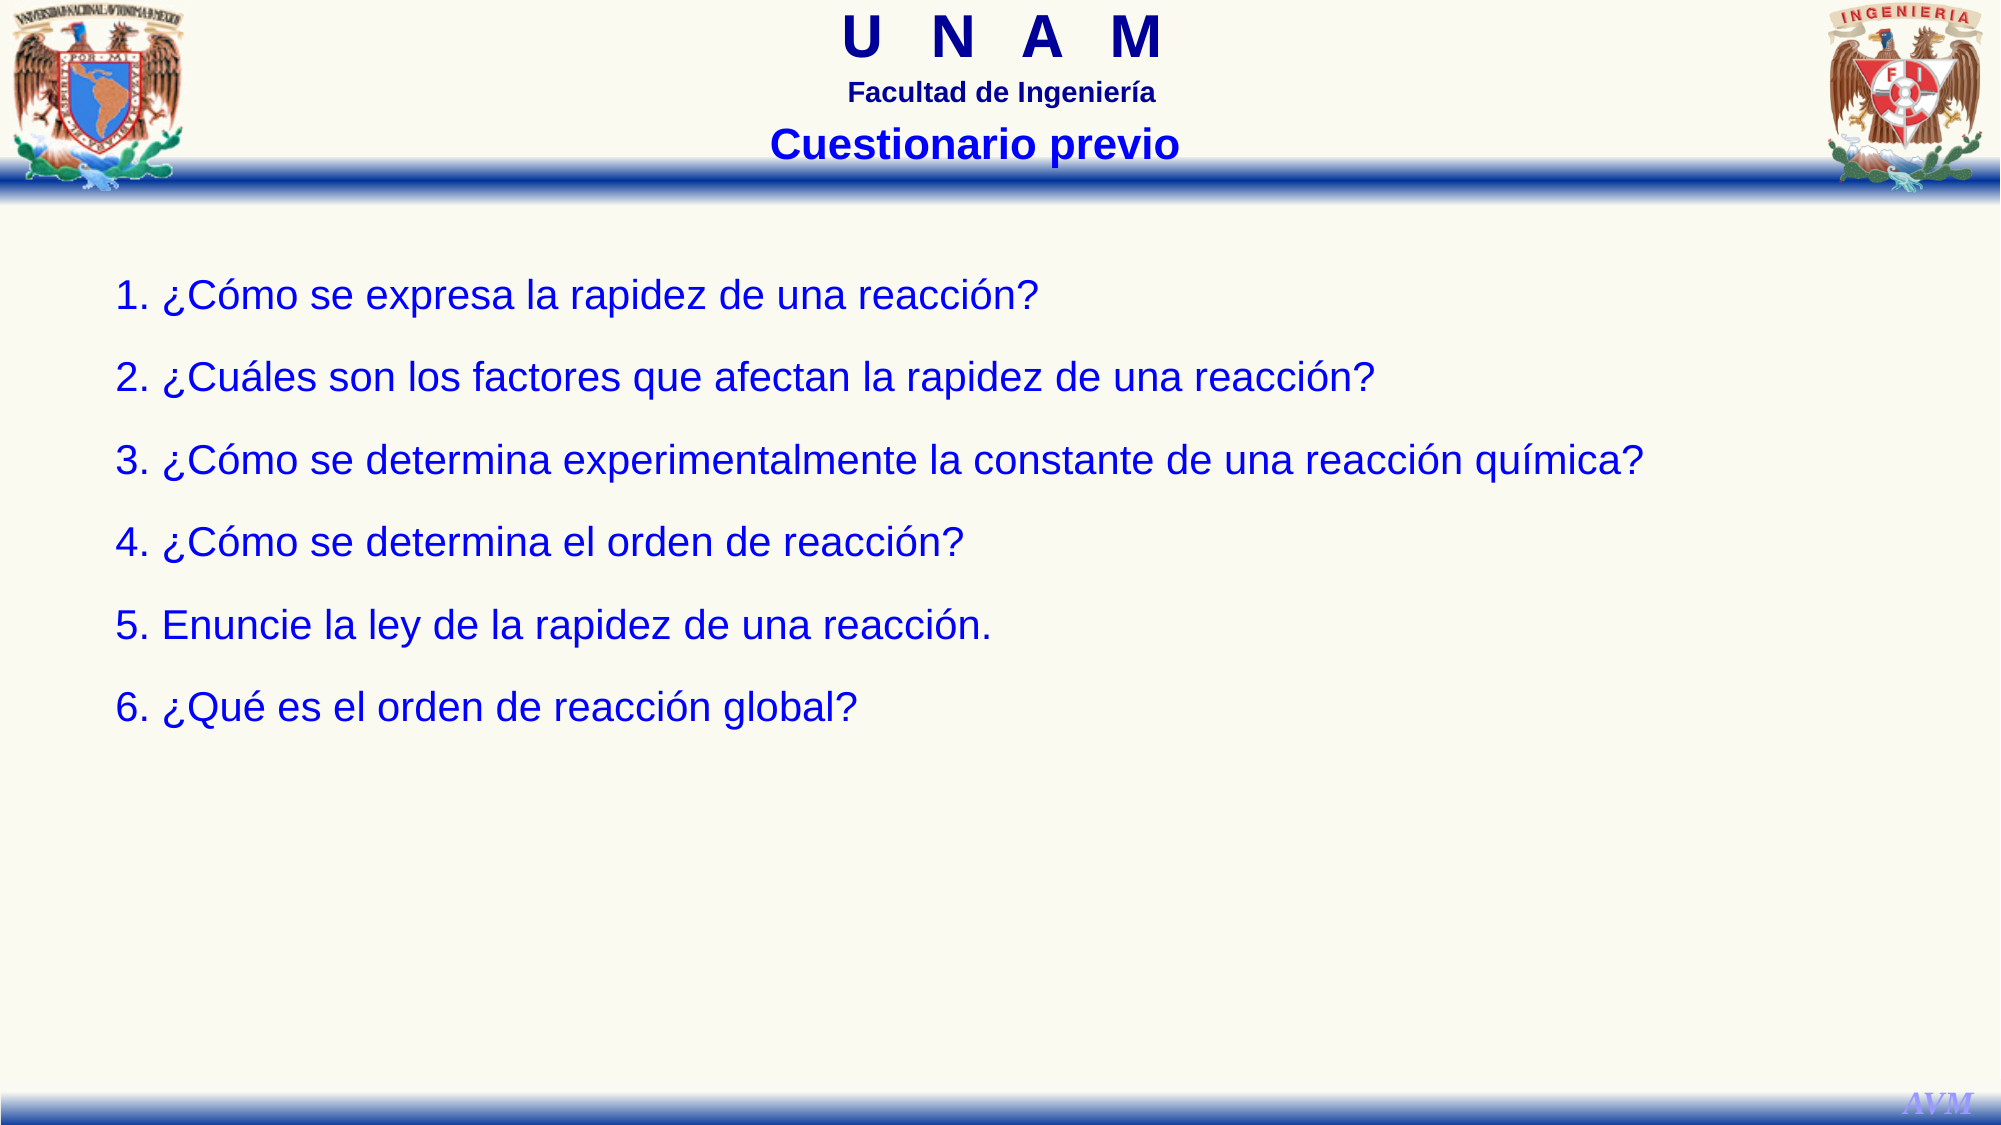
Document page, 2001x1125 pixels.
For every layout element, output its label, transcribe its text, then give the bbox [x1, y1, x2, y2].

text_box 1. ¿Cómo se expresa la rapidez de una reacción? 2. ¿Cuáles son los factores que afectan la rapidez de una reacción? 3. ¿Cómo se determina experimentalmente la constante de una reacción química? 4. ¿Cómo se determina el orden de reacción? 5. Enuncie la ley de la rapidez de una reacción. 6. ¿Qué es el orden de reacción global? [100, 240, 1900, 738]
picture [1822, 0, 1988, 201]
picture [10, 0, 189, 194]
text_box Cuestionario previo [754, 108, 1196, 176]
